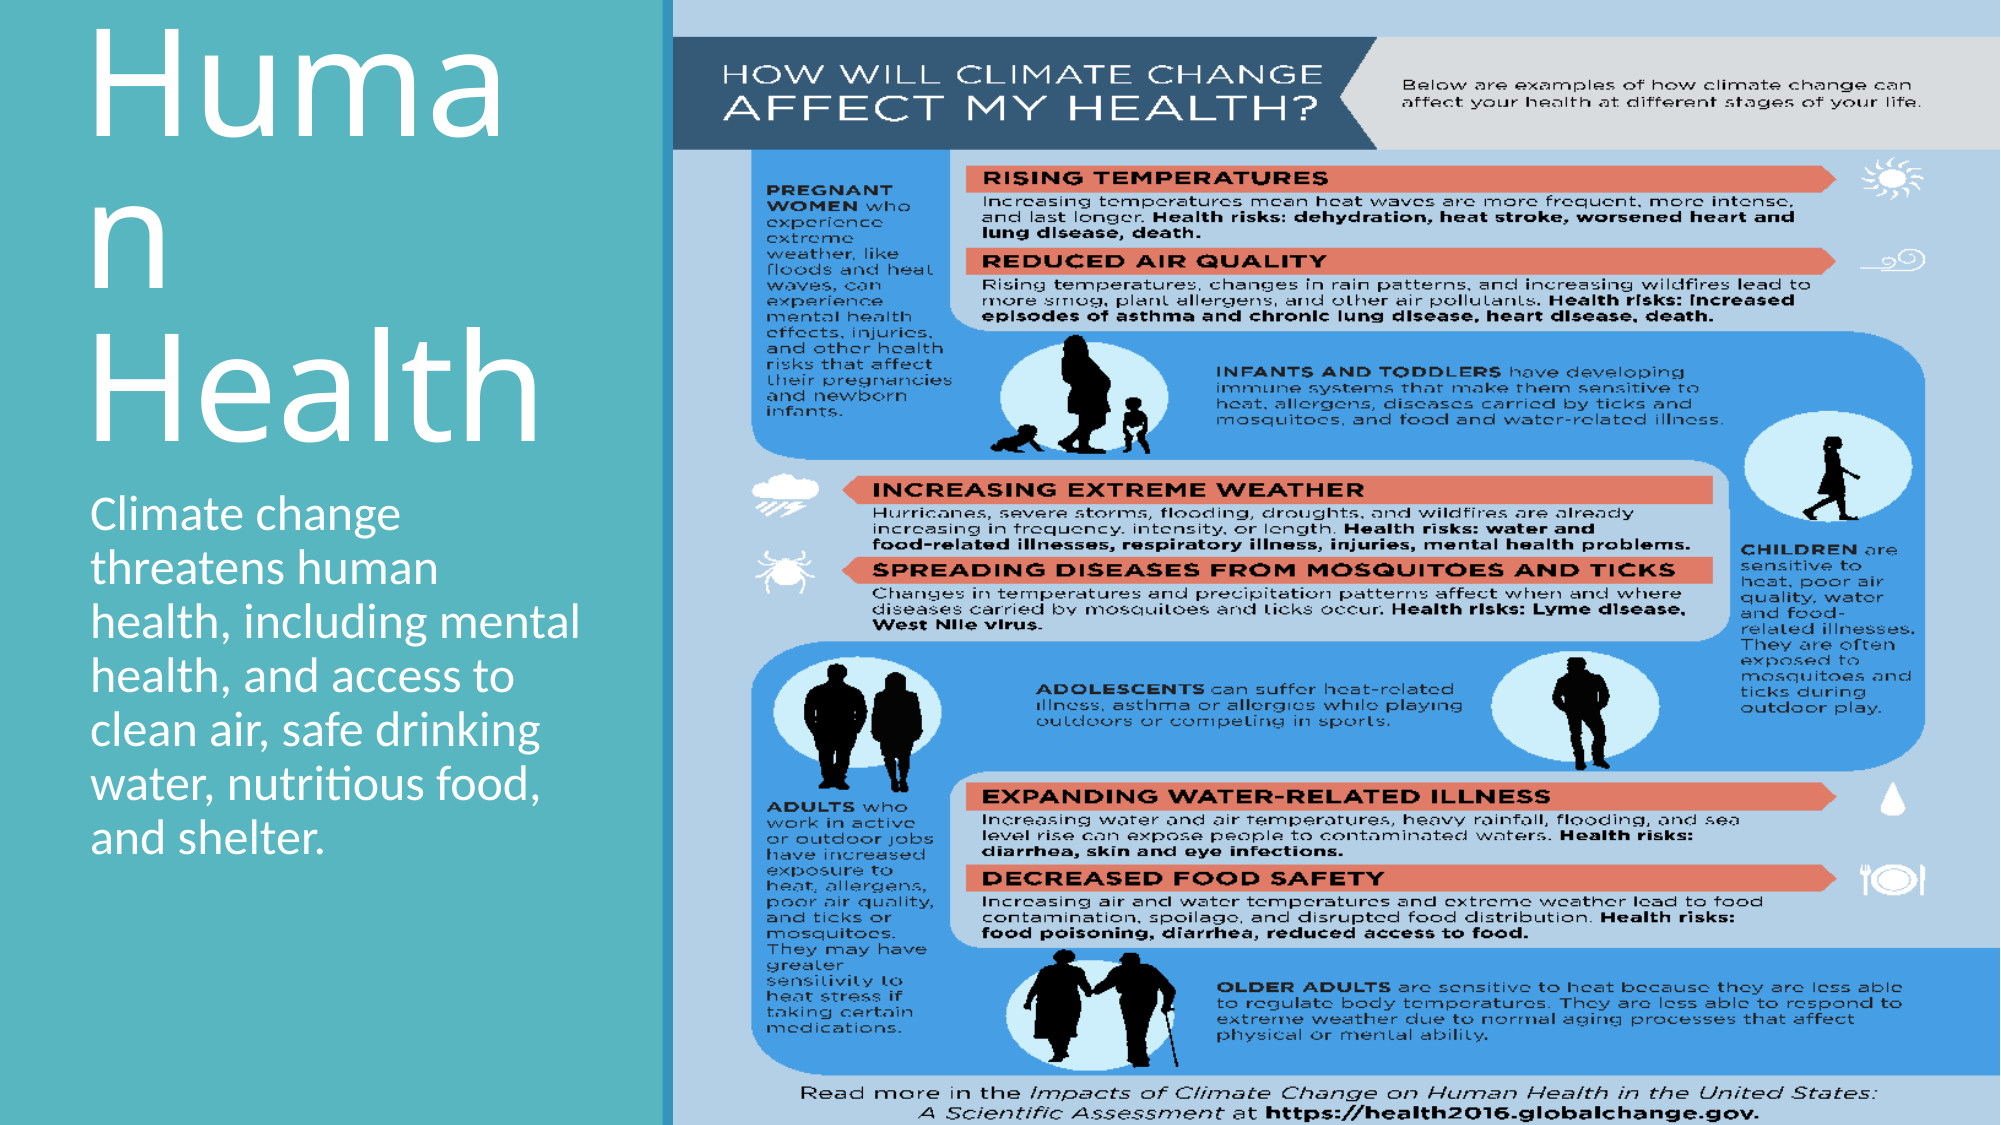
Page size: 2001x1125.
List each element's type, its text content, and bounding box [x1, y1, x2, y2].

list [673, 0, 2000, 1125]
title Human Health [67, 104, 593, 480]
list Climate change threatens human health, including mental health, and access to clean air, safe drinking water, nutritious food, and shelter. [75, 479, 600, 1035]
